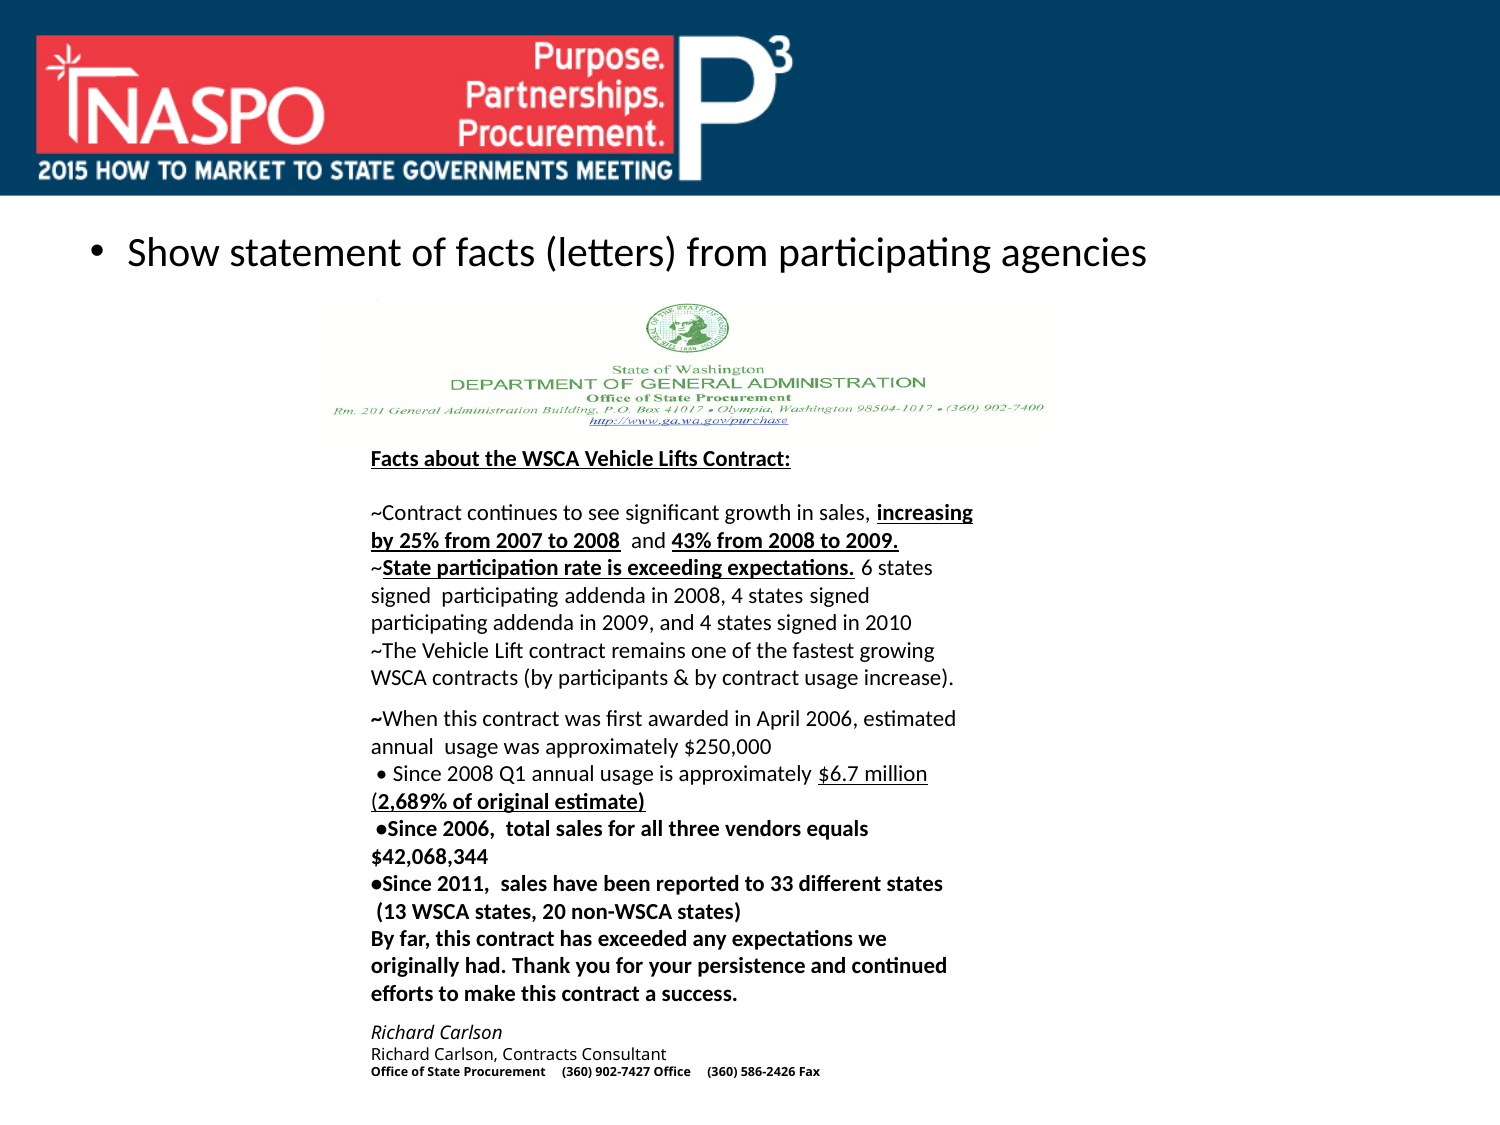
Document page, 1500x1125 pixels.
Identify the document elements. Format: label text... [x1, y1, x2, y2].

text_box Facts about the WSCA Vehicle Lifts Contract: ~Contract continues to see significant growth in sales, increasing by 25% from 2007 to 2008 and 43% from 2008 to 2009. ~State participation rate is exceeding expectations. 6 states signed participating addenda in 2008, 4 states signed participating addenda in 2009, and 4 states signed in 2010 ~The Vehicle Lift contract remains one of the fastest growing WSCA contracts (by participants & by contract usage increase). [364, 444, 999, 725]
text_box ~When this contract was first awarded in April 2006, estimated annual usage was approximately $250,000 • Since 2008 Q1 annual usage is approximately $6.7 million (2,689% of original estimate) •Since 2006, total sales for all three vendors equals $42,068,344 •Since 2011, sales have been reported to 33 different states (13 WSCA states, 20 non-WSCA states) By far, this contract has exceeded any expectations we originally had. Thank you for your persistence and continued efforts to make this contract a success. Richard Carlson Richard Carlson, Contracts Consultant Office of State Procurement (360) 902-7427 Office (360) 586-2426 Fax [364, 697, 984, 1111]
picture [0, 0, 1500, 1125]
text_box Show statement of facts (letters) from participating agencies [75, 222, 1242, 311]
